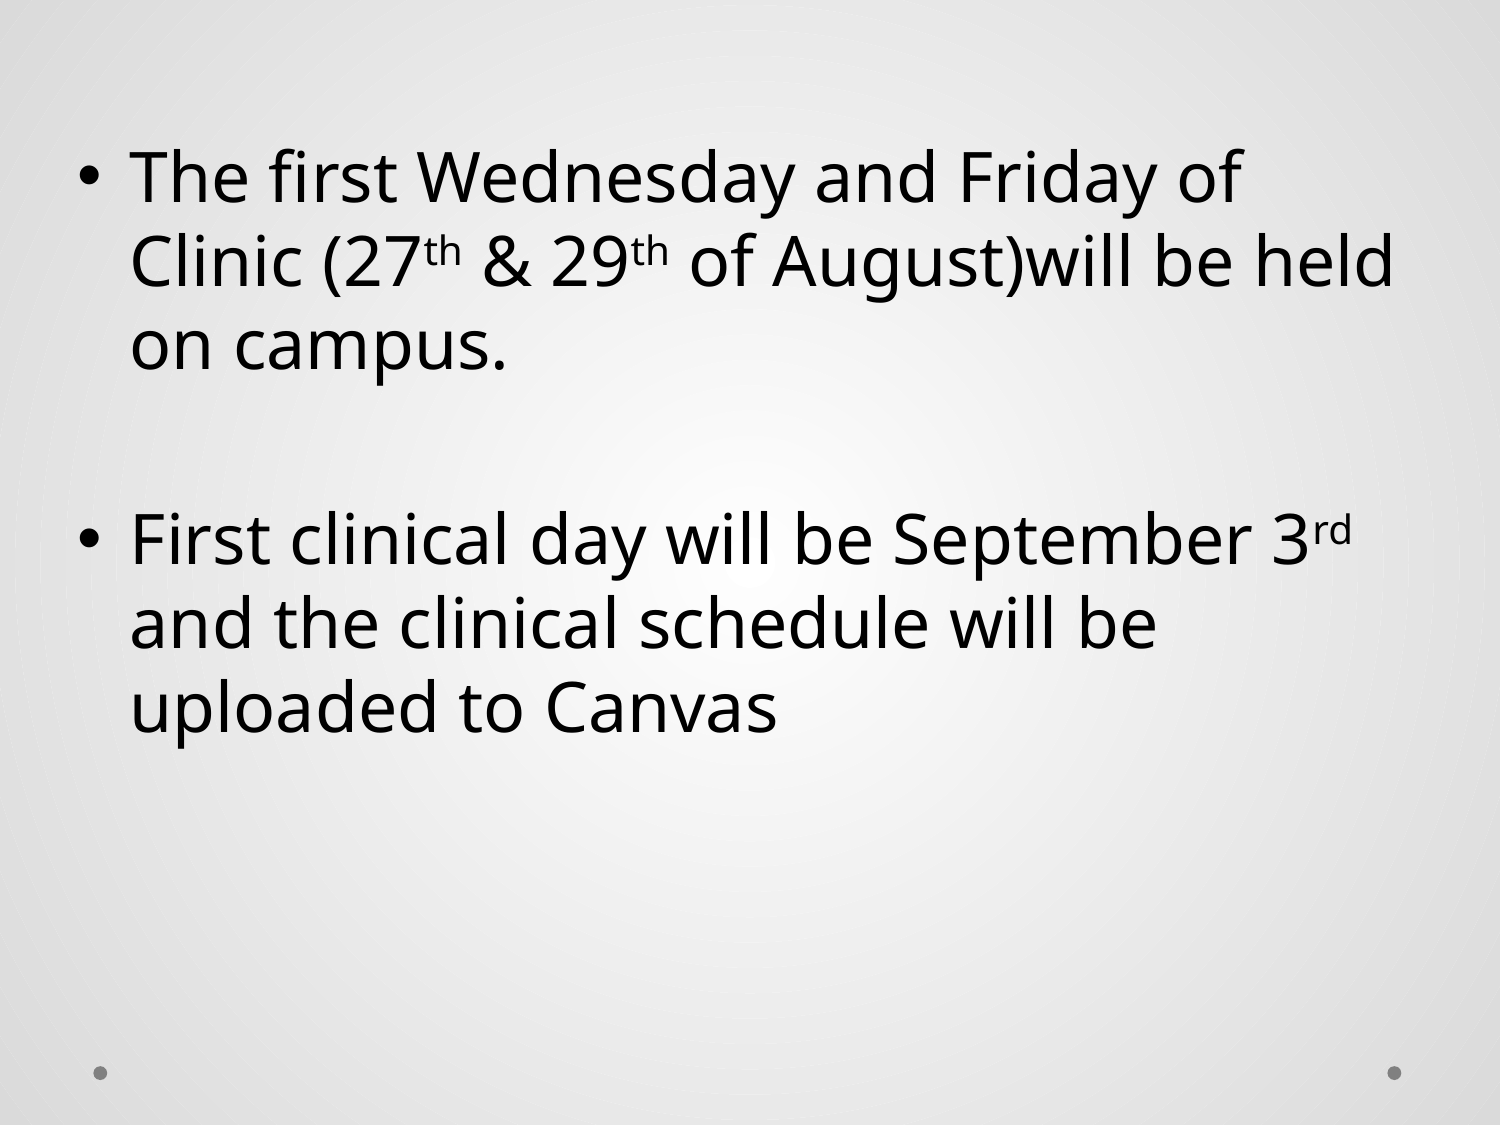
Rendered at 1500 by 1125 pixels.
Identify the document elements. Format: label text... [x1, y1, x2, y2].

list The first Wednesday and Friday of Clinic (27th & 29th of August)will be held on campus. First clinical day will be September 3rd and the clinical schedule will be uploaded to Canvas [62, 125, 1413, 855]
